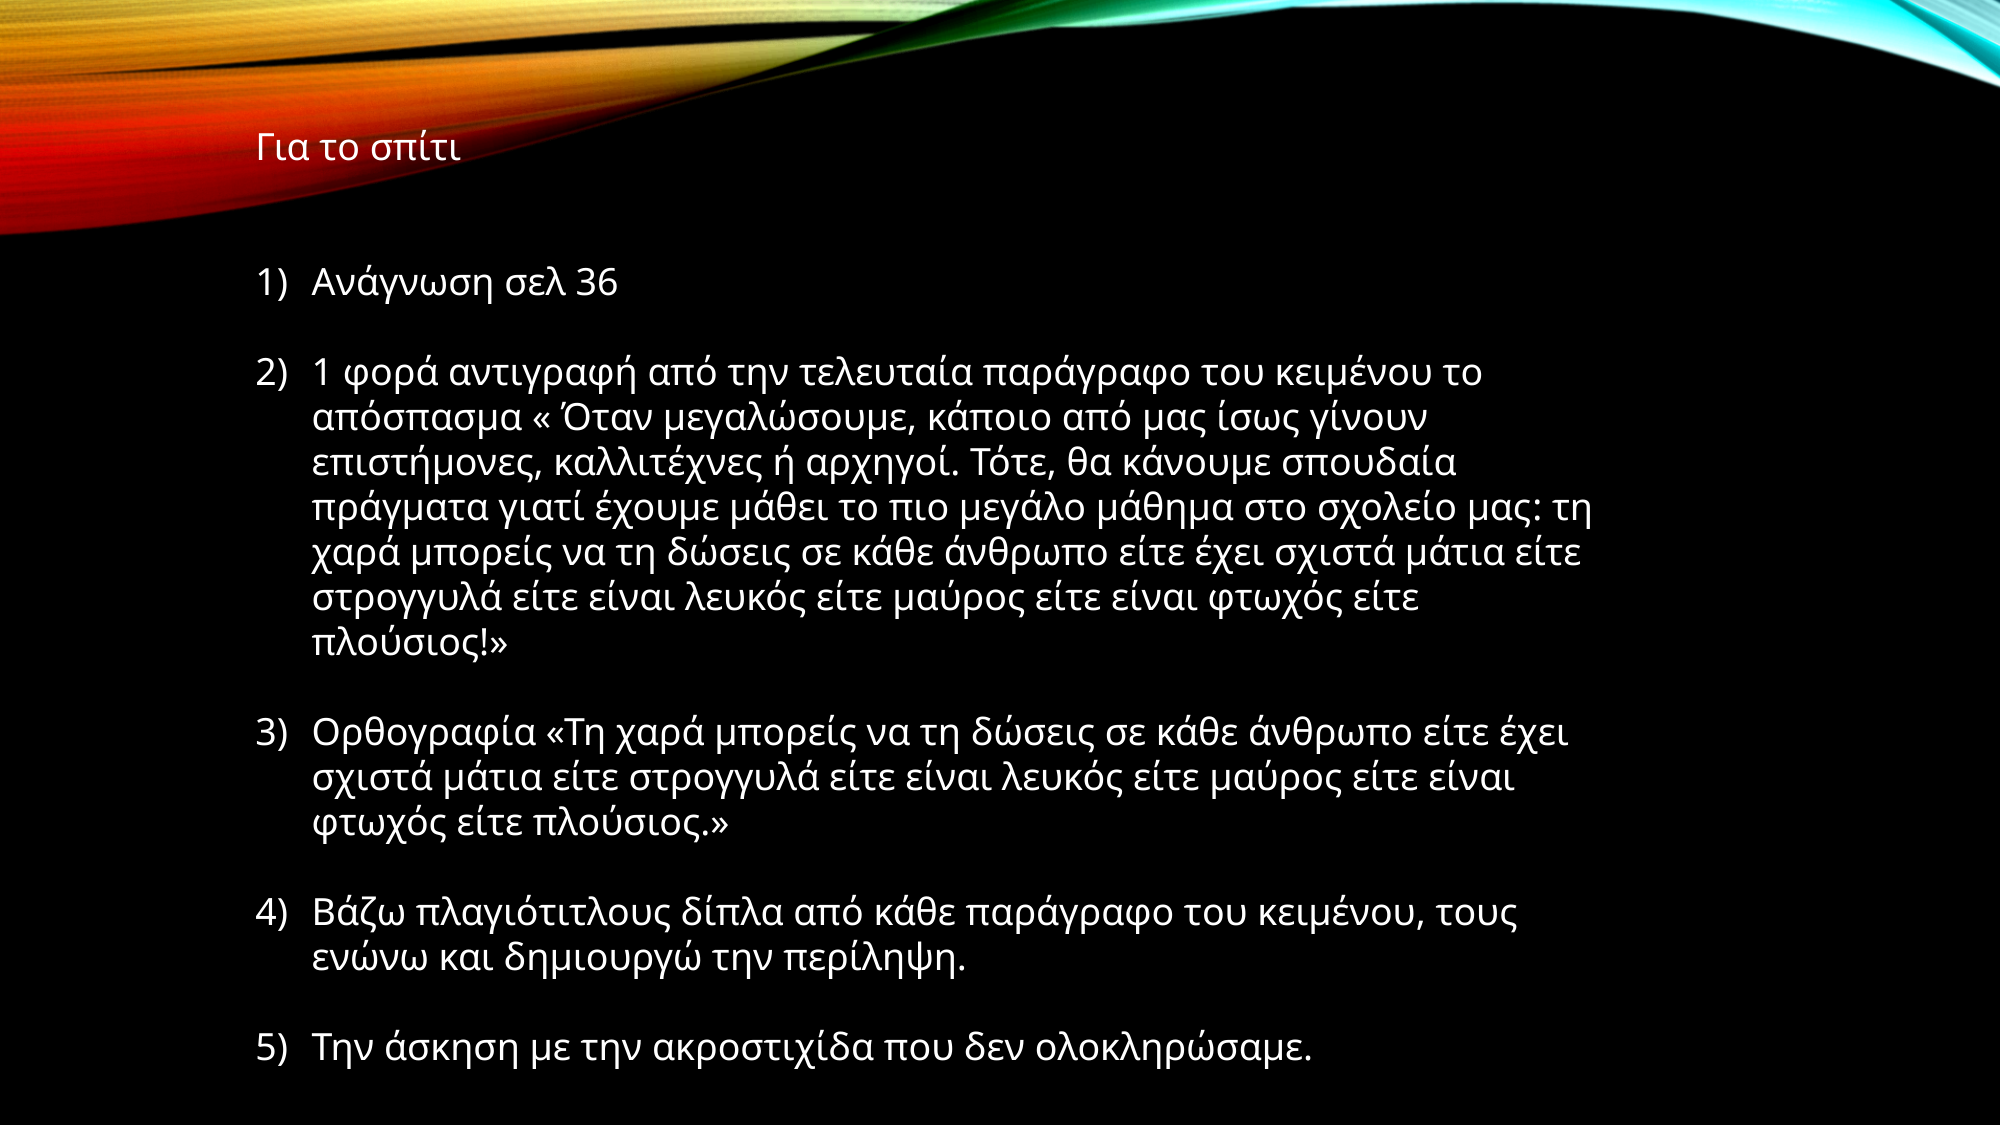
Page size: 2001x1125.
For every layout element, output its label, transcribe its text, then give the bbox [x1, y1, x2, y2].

picture [0, 0, 2000, 237]
text_box Για το σπίτι Ανάγνωση σελ 36 1 φορά αντιγραφή από την τελευταία παράγραφο του κειμένου το απόσπασμα « Όταν μεγαλώσουμε, κάποιο από μας ίσως γίνουν επιστήμονες, καλλιτέχνες ή αρχηγοί. Τότε, θα κάνουμε σπουδαία πράγματα γιατί έχουμε μάθει το πιο μεγάλο μάθημα στο σχολείο μας: τη χαρά μπορείς να τη δώσεις σε κάθε άνθρωπο είτε έχει σχιστά μάτια είτε στρογγυλά είτε είναι λευκός είτε μαύρος είτε είναι φτωχός είτε πλούσιος!» Ορθογραφία «Τη χαρά μπορείς να τη δώσεις σε κάθε άνθρωπο είτε έχει σχιστά μάτια είτε στρογγυλά είτε είναι λευκός είτε μαύρος είτε είναι φτωχός είτε πλούσιος.» Βάζω πλαγιότιτλους δίπλα από κάθε παράγραφο του κειμένου, τους ενώνω και δημιουργώ την περίληψη. Την άσκηση με την ακροστιχίδα που δεν ολοκληρώσαμε. [240, 115, 1622, 1125]
